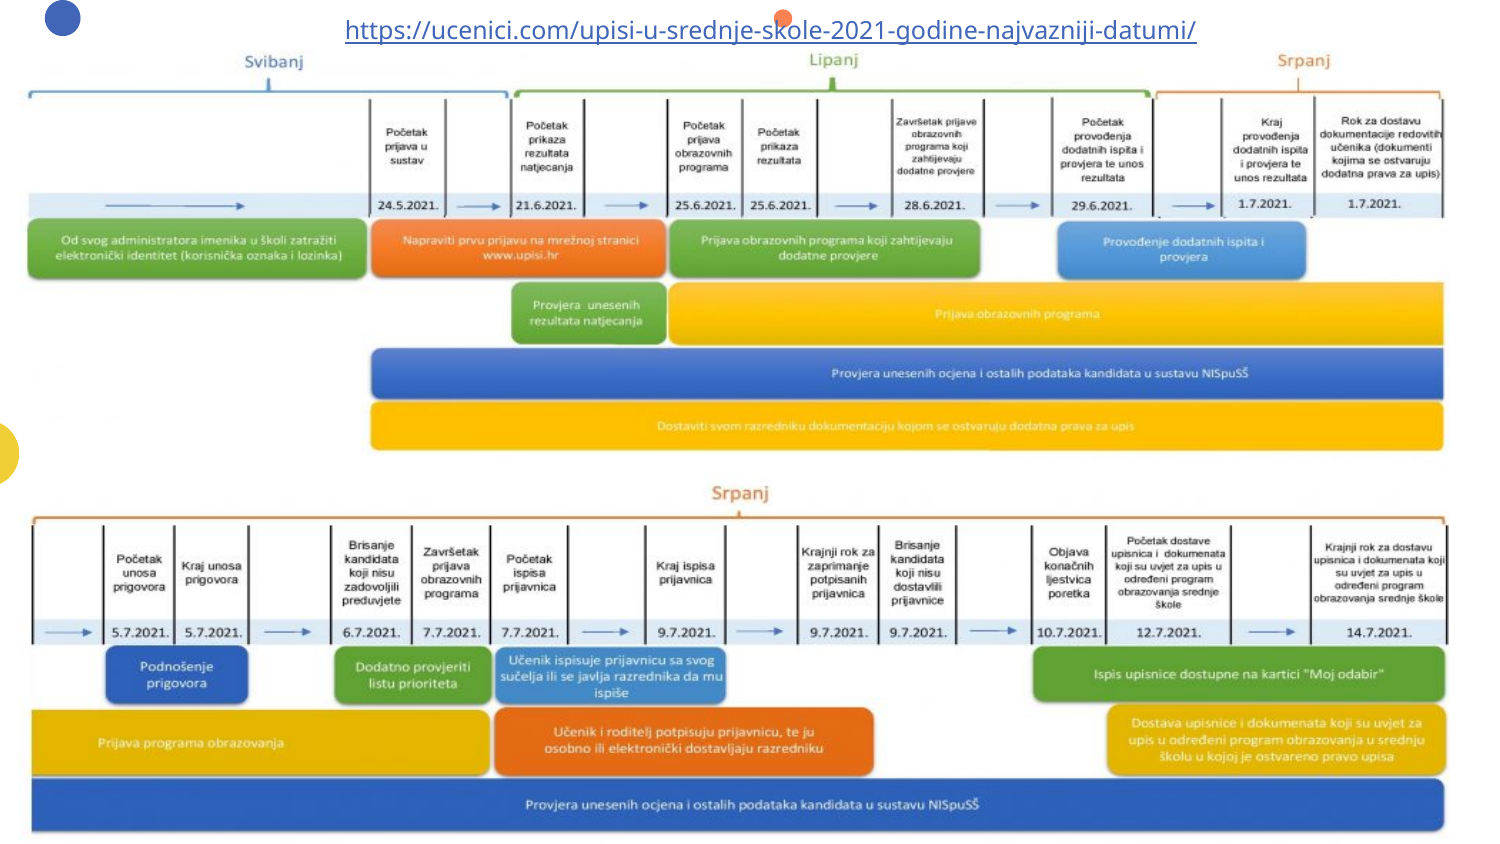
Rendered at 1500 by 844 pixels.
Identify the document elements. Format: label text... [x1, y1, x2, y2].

title https://ucenici.com/upisi-u-srednje-skole-2021-godine-najvazniji-datumi/ [134, 0, 1415, 49]
picture [18, 50, 1449, 844]
